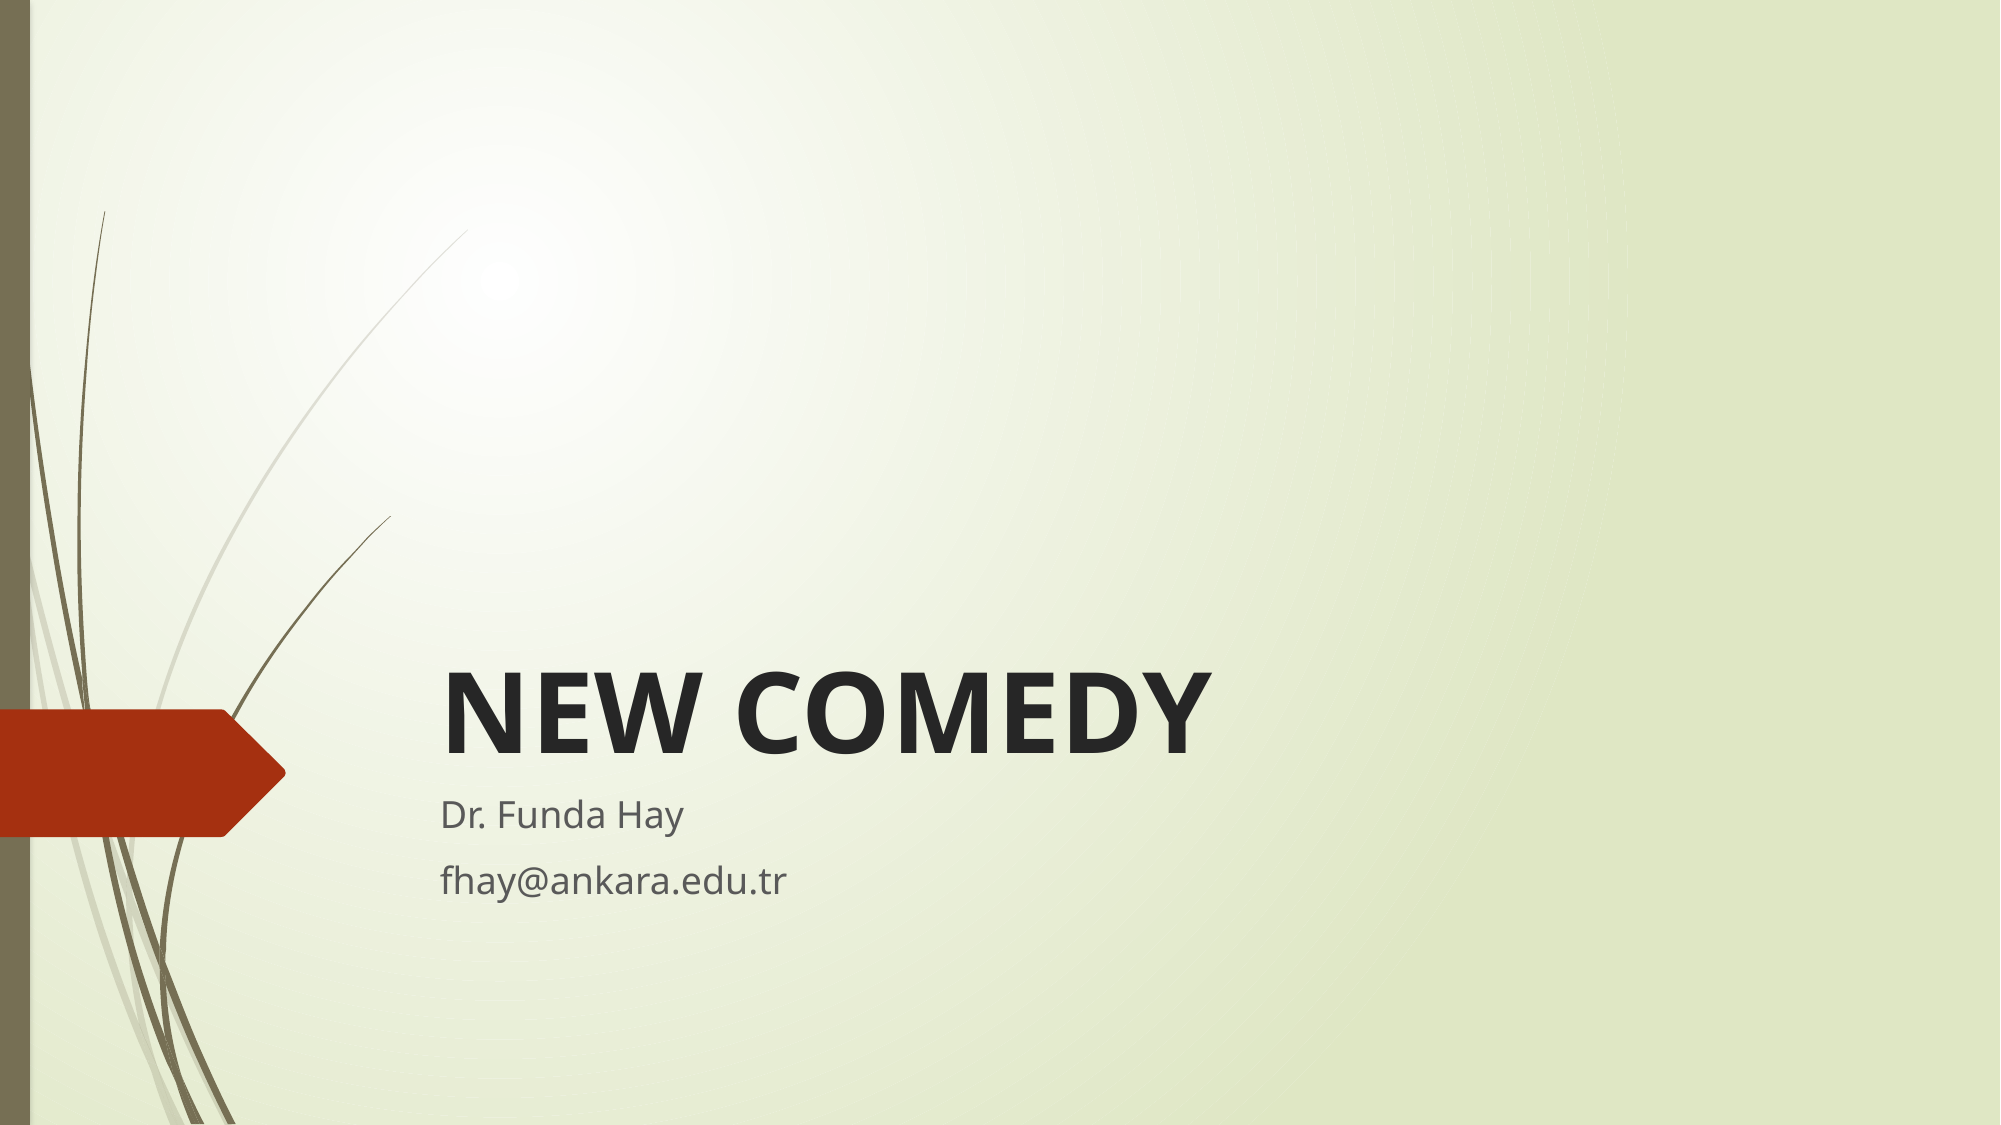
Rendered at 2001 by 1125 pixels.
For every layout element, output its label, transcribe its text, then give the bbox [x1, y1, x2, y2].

title NEW COMEDY [424, 412, 1888, 783]
subtitle Dr. Funda Hay fhay@ankara.edu.tr [424, 783, 1888, 969]
